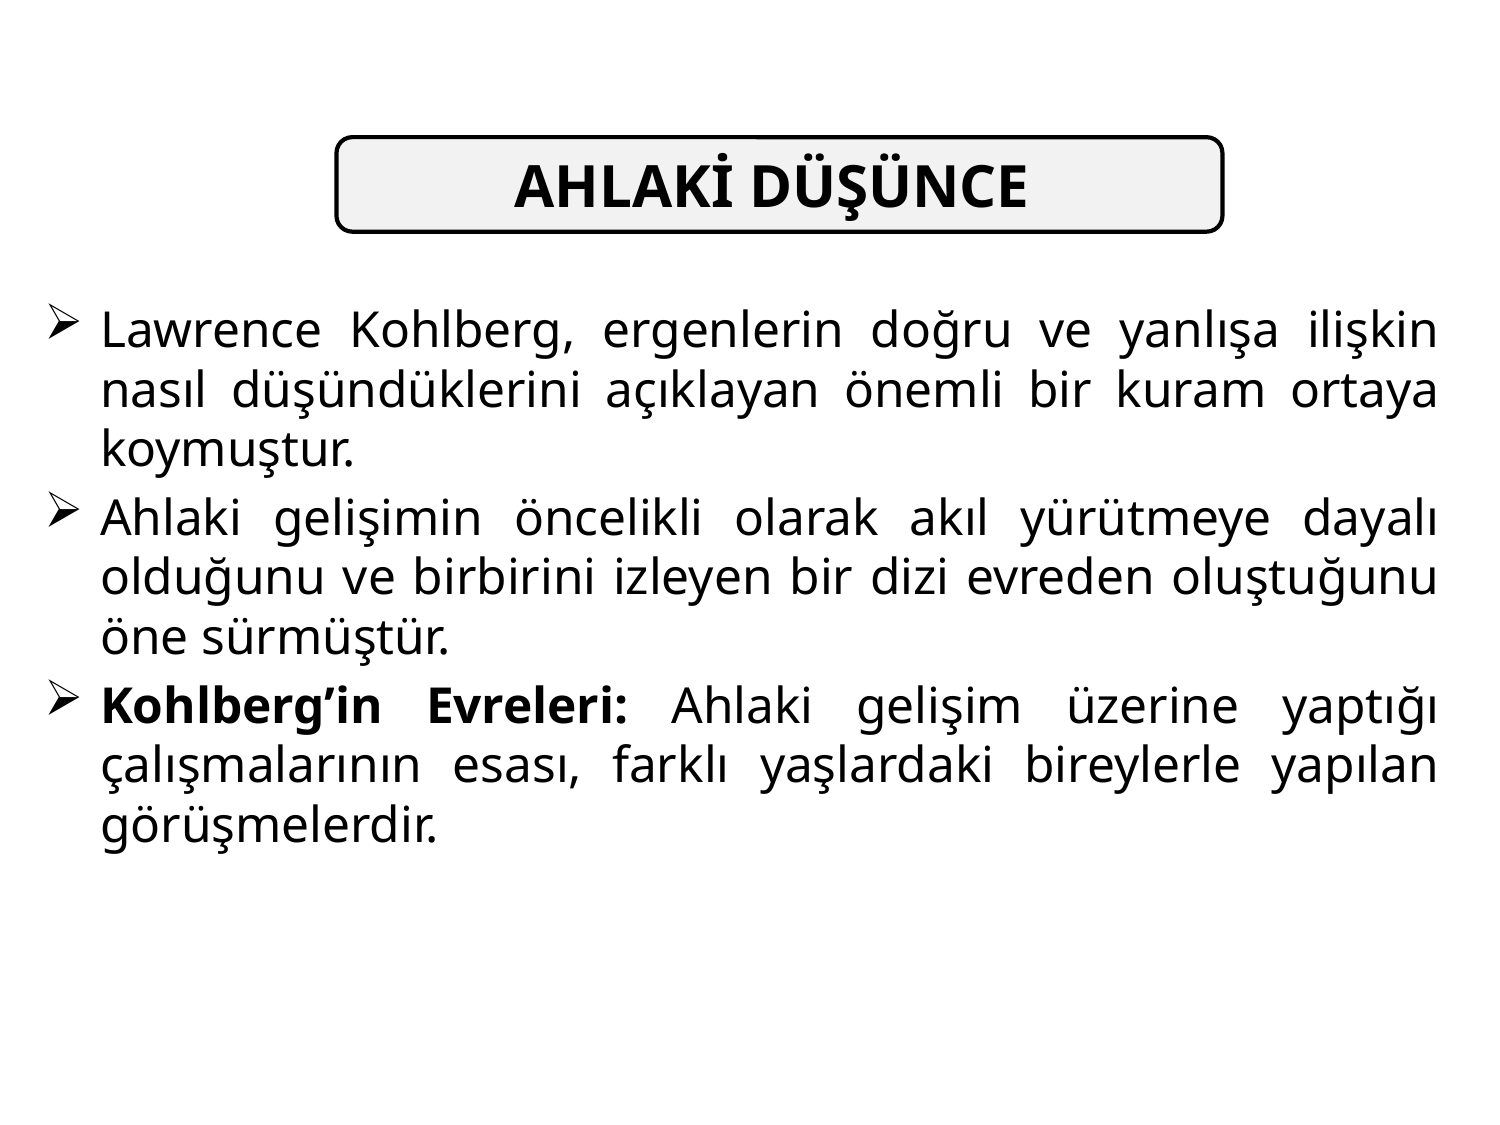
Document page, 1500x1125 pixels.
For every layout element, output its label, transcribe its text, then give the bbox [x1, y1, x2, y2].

text_box AHLAKİ DÜŞÜNCE [334, 135, 1225, 234]
list Lawrence Kohlberg, ergenlerin doğru ve yanlışa ilişkin nasıl düşündüklerini açıklayan önemli bir kuram ortaya koymuştur. Ahlaki gelişimin öncelikli olarak akıl yürütmeye dayalı olduğunu ve birbirini izleyen bir dizi evreden oluştuğunu öne sürmüştür. Kohlberg’in Evreleri: Ahlaki gelişim üzerine yaptığı çalışmalarının esası, farklı yaşlardaki bireylerle yapılan görüşmelerdir. [29, 290, 1455, 863]
